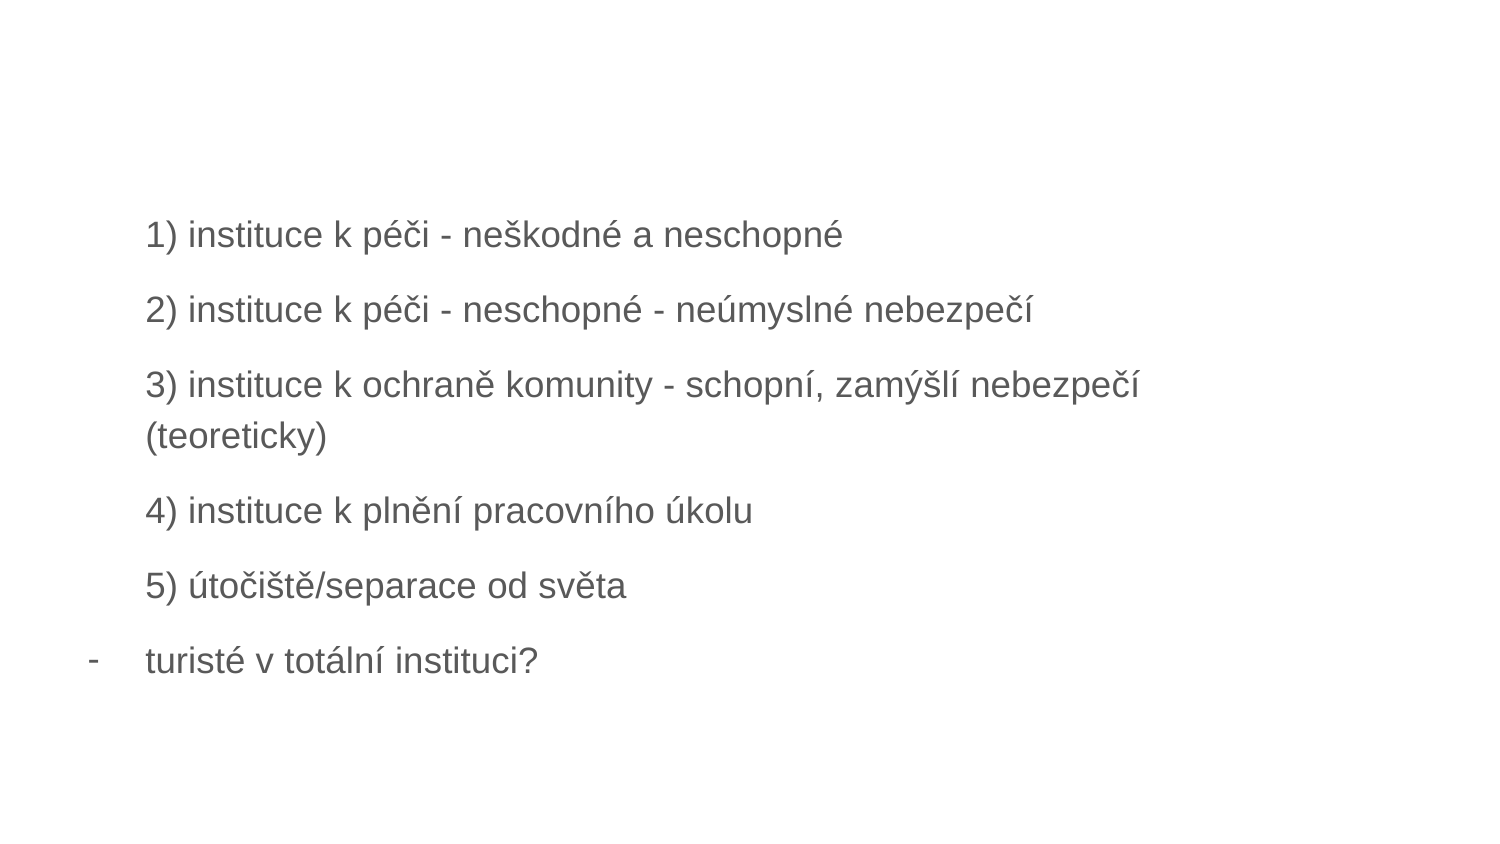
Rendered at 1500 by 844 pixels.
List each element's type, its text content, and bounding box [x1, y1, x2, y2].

list 1) instituce k péči - neškodné a neschopné 2) instituce k péči - neschopné - neúmyslné nebezpečí 3) instituce k ochraně komunity - schopní, zamýšlí nebezpečí (teoreticky) 4) instituce k plnění pracovního úkolu 5) útočiště/separace od světa turisté v totální instituci? [51, 189, 1338, 750]
